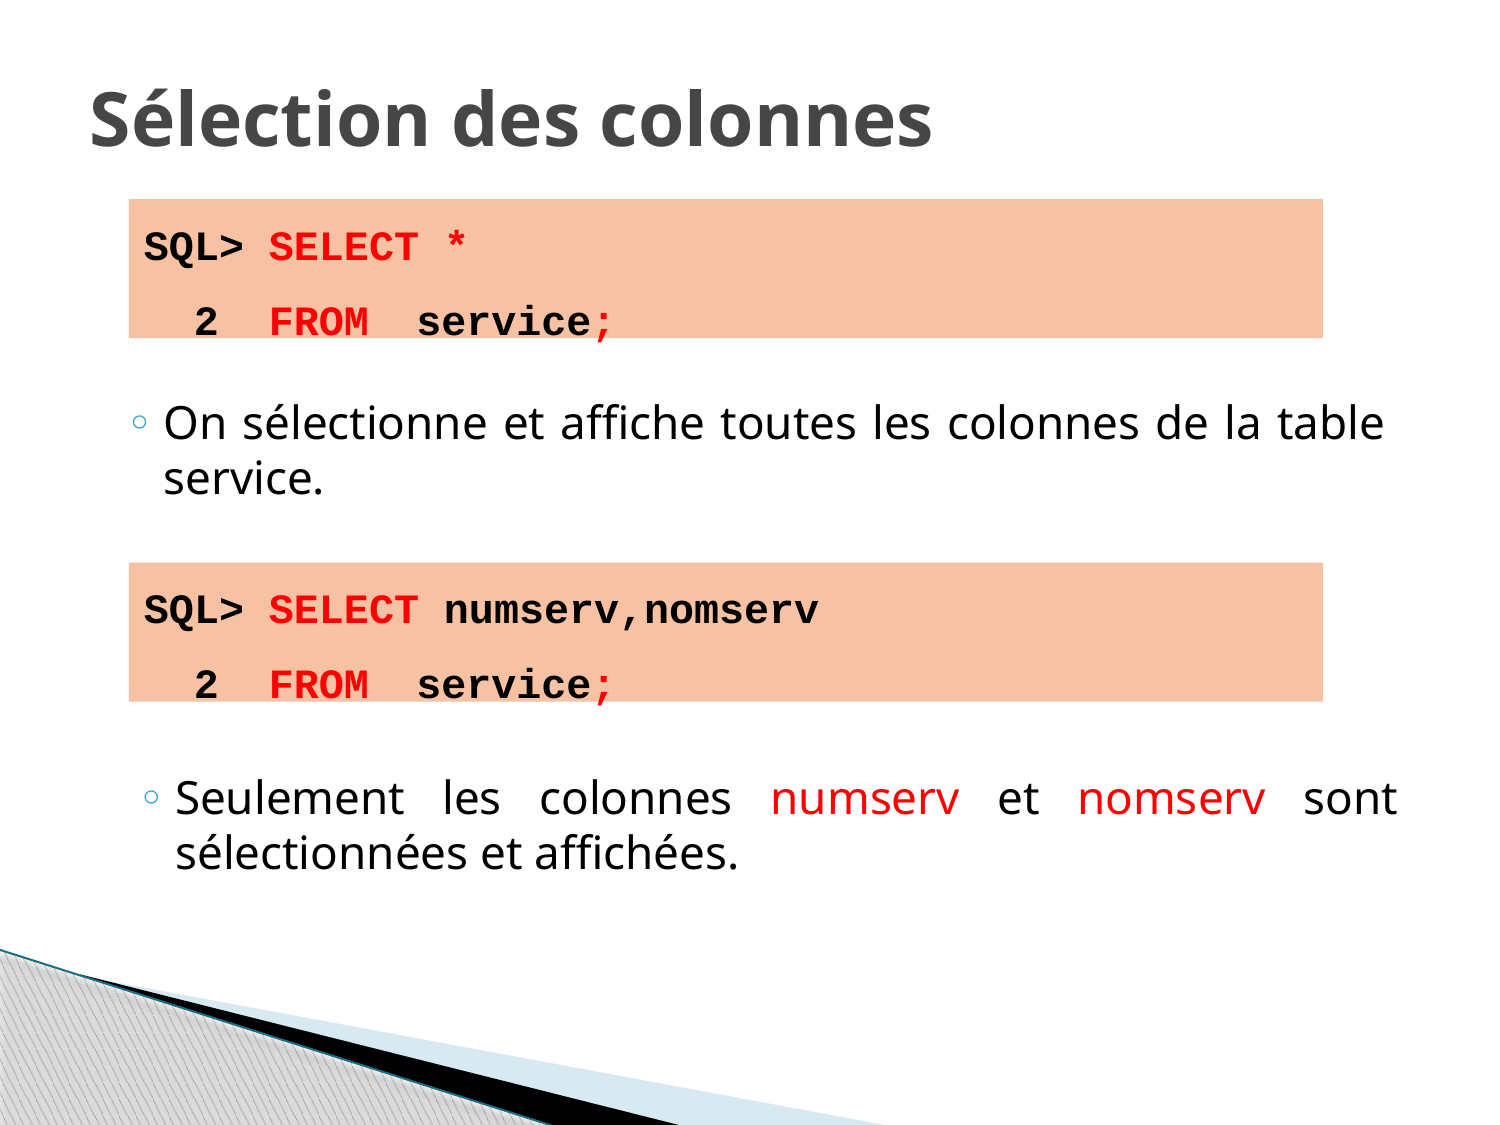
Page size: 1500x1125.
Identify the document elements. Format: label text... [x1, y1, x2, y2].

title Sélection des colonnes [75, 45, 1425, 188]
text_box On sélectionne et affiche toutes les colonnes de la table service. [46, 386, 1402, 516]
text_box Seulement les colonnes numserv et nomserv sont sélectionnées et affichées. [58, 761, 1413, 891]
text_box SQL> SELECT * 2 FROM service; [128, 199, 1323, 339]
text_box SQL> SELECT numserv,nomserv 2 FROM service; [128, 562, 1323, 702]
